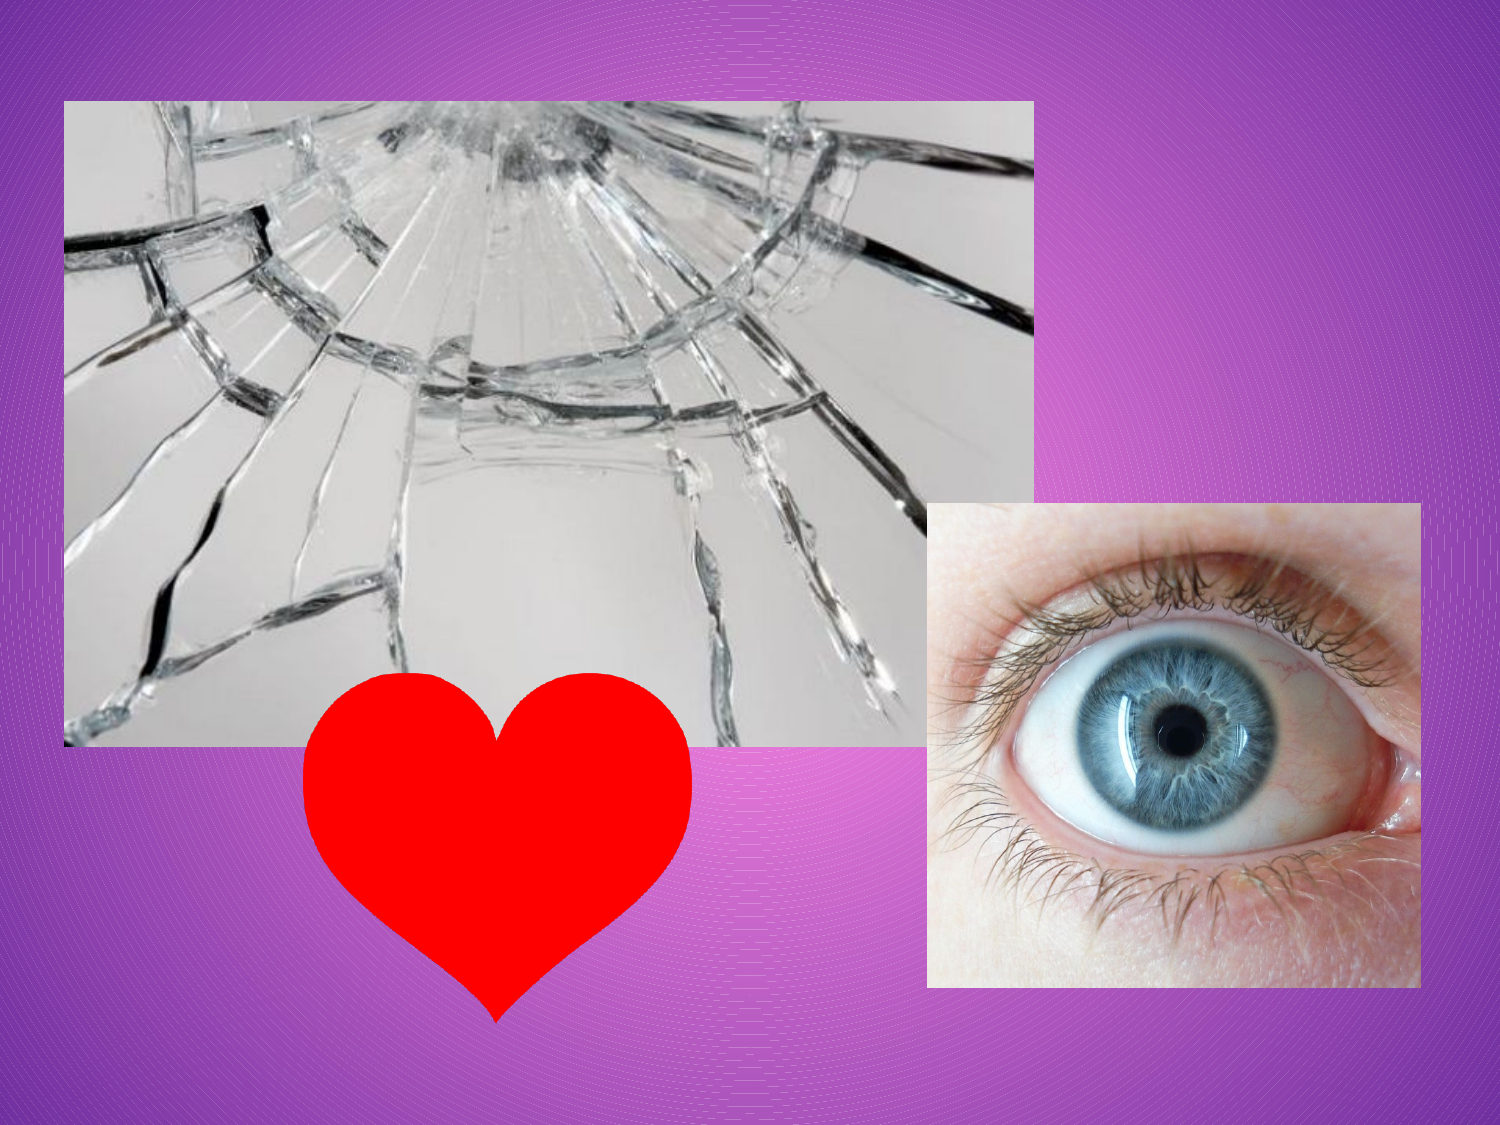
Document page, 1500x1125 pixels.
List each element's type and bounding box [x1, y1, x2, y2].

picture [64, 101, 1422, 1024]
